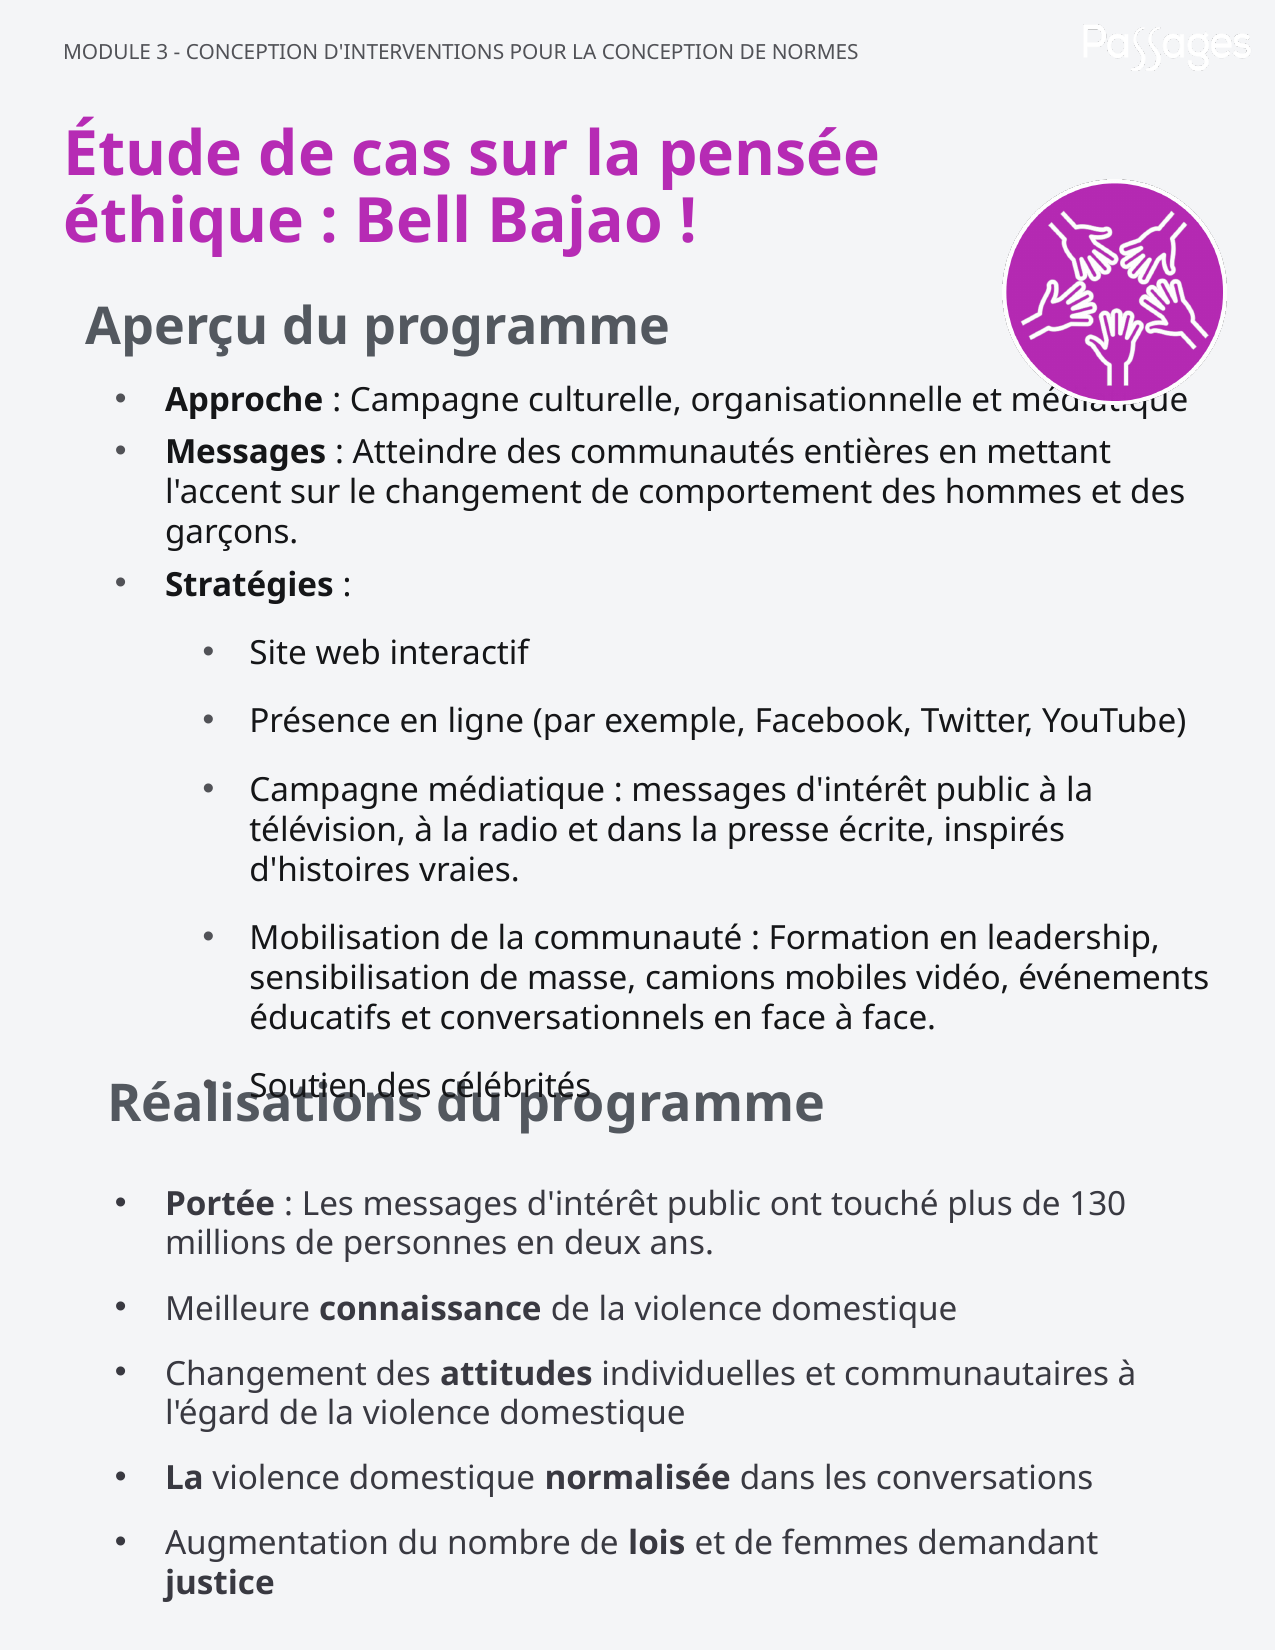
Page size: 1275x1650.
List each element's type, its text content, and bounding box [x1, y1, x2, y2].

list MODULE 3 - CONCEPTION D'INTERVENTIONS POUR LA CONCEPTION DE NORMES [48, 30, 1061, 102]
list Portée : Les messages d'intérêt public ont touché plus de 130 millions de personnes en deux ans. Meilleure connaissance de la violence domestique Changement des attitudes individuelles et communautaires à l'égard de la violence domestique La violence domestique normalisée dans les conversations Augmentation du nombre de lois et de femmes demandant justice [75, 1174, 1167, 1499]
list Réalisations du programme [92, 1069, 1079, 1154]
picture [1077, 8, 1257, 80]
picture [1002, 179, 1228, 405]
list Aperçu du programme [70, 291, 735, 376]
list Approche : Campagne culturelle, organisationnelle et médiatique Messages : Atteindre des communautés entières en mettant l'accent sur le changement de comportement des hommes et des garçons. Stratégies : Site web interactif Présence en ligne (par exemple, Facebook, Twitter, YouTube) Campagne médiatique : messages d'intérêt public à la télévision, à la radio et dans la presse écrite, inspirés d'histoires vraies. Mobilisation de la communauté : Formation en leadership, sensibilisation de masse, camions mobiles vidéo, événements éducatifs et conversationnels en face à face. Soutien des célébrités [75, 370, 1234, 821]
list Étude de cas sur la pensée éthique : Bell Bajao ! [48, 114, 1123, 215]
